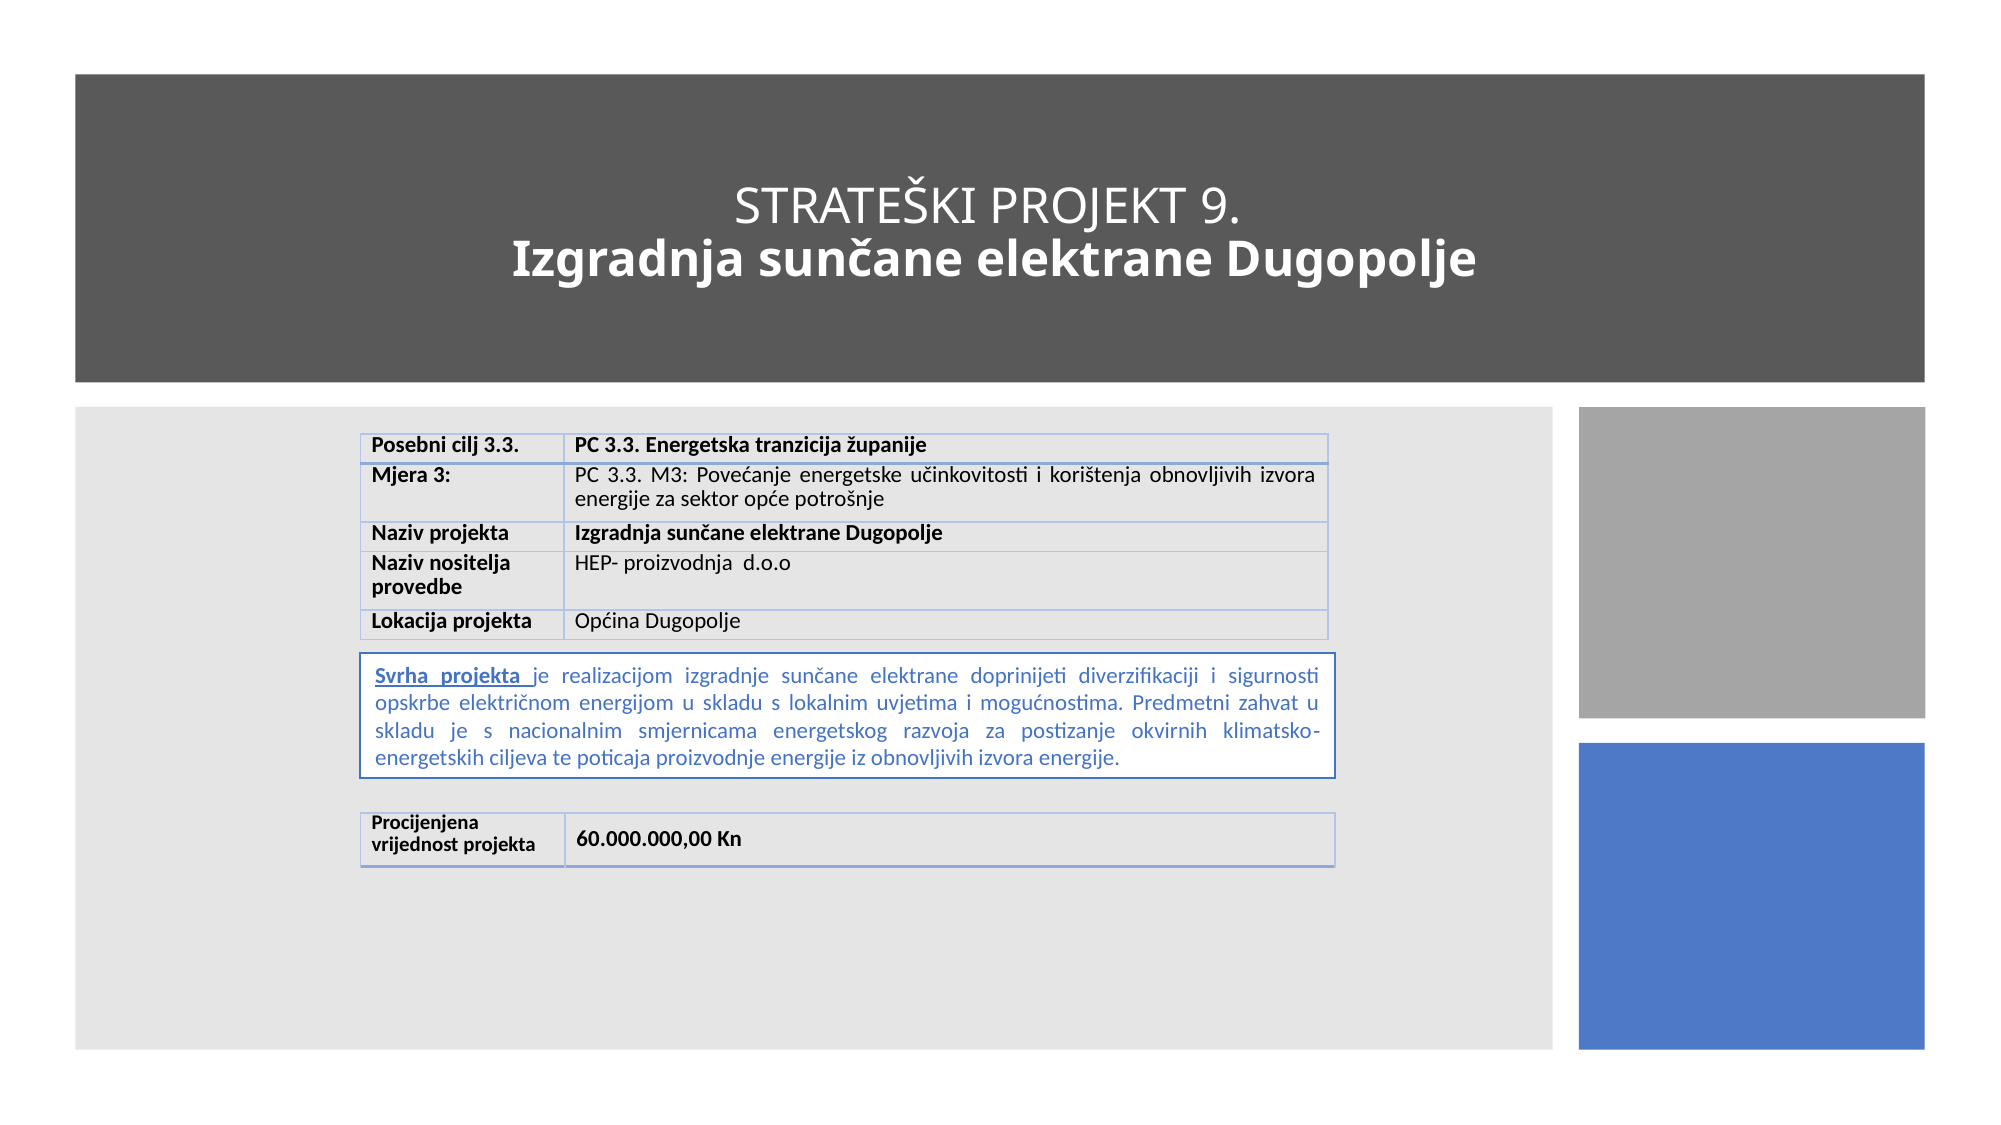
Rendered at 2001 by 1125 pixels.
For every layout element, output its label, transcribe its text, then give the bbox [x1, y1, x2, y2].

table_cell Izgradnja sunčane elektrane Dugopolje [565, 523, 1327, 551]
table_cell PC 3.3. M3: Povećanje energetske učinkovitosti i korištenja obnovljivih izvora energije za sektor opće potrošnje [565, 465, 1327, 521]
text_box [1578, 742, 1926, 1051]
text_box [1578, 406, 1926, 719]
table_header Posebni cilj 3.3. [361, 435, 563, 462]
table_cell Lokacija projekta [361, 611, 563, 639]
table_cell Naziv nositelja provedbe [361, 552, 563, 609]
table_header Procijenjena vrijednost projekta [361, 814, 564, 865]
table_cell HEP- proizvodnja d.o.o [565, 552, 1327, 609]
text_box [74, 406, 1554, 1051]
table_cell Naziv projekta [361, 523, 563, 551]
text_box Svrha projekta je realizacijom izgradnje sunčane elektrane doprinijeti diverzifikaciji i sigurnosti opskrbe električnom energijom u skladu s lokalnim uvjetima i mogućnostima. Predmetni zahvat u skladu je s nacionalnim smjernicama energetskog razvoja za postizanje okvirnih klimatsko‐energetskih ciljeva te poticaja proizvodnje energije iz obnovljivih izvora energije. [359, 652, 1336, 779]
table_header PC 3.3. Energetska tranzicija županije [565, 435, 1327, 462]
table_cell Mjera 3: [361, 465, 563, 521]
table_cell Općina Dugopolje [565, 611, 1327, 639]
table_header 60.000.000,00 Kn [566, 814, 1334, 865]
text_box [74, 73, 1926, 383]
title STRATEŠKI PROJEKT 9. Izgradnja sunčane elektrane Dugopolje [120, 120, 1870, 354]
